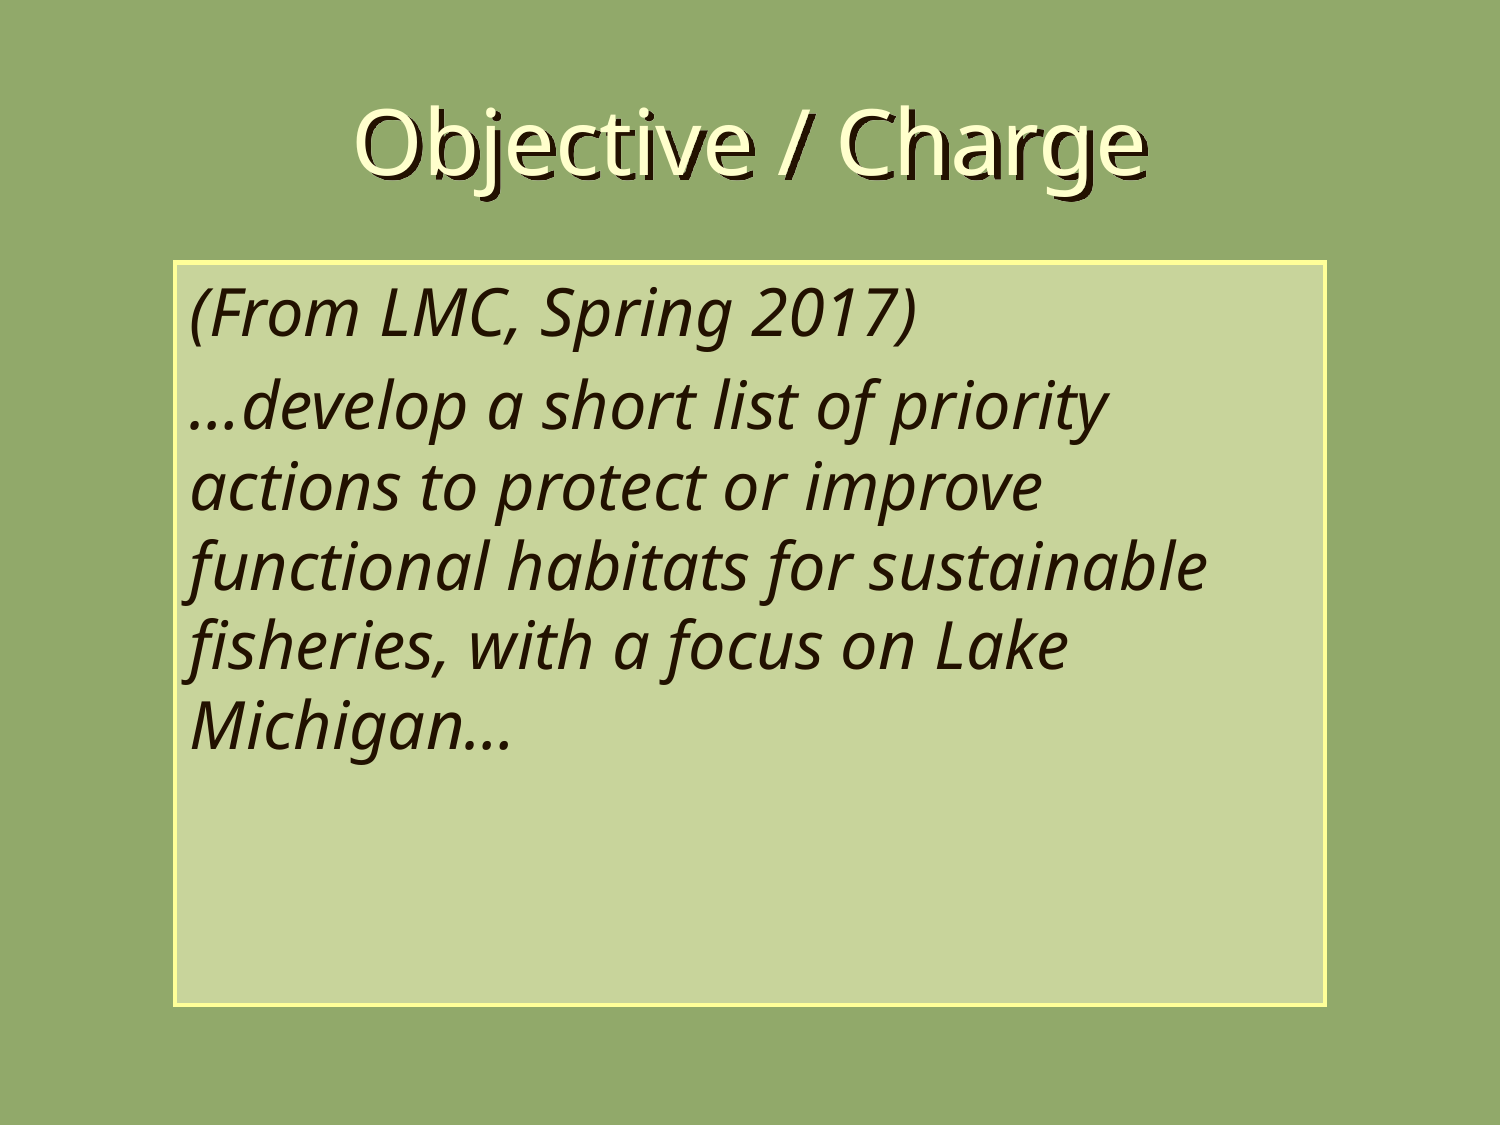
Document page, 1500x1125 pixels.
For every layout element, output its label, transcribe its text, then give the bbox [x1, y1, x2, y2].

title Objective / Charge [74, 44, 1426, 233]
list (From LMC, Spring 2017) …develop a short list of priority actions to protect or improve functional habitats for sustainable fisheries, with a focus on Lake Michigan… [173, 260, 1327, 1007]
